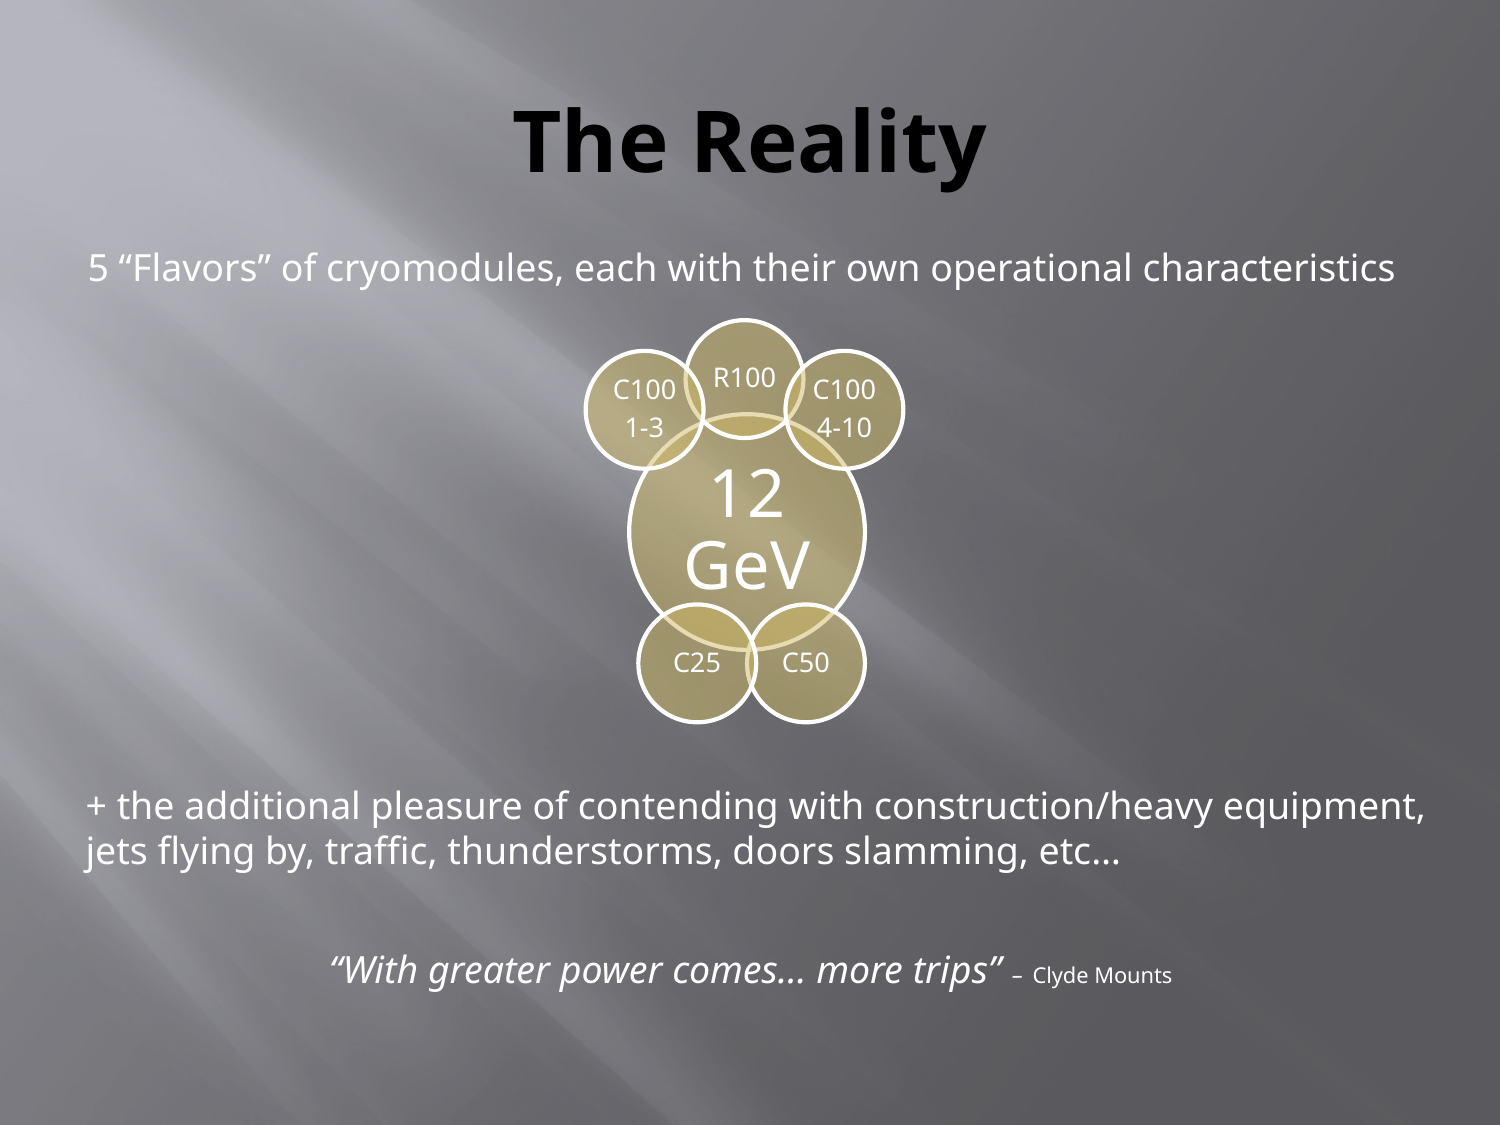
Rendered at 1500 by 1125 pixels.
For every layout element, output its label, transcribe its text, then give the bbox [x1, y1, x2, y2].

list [434, 312, 1060, 723]
title The Reality [75, 45, 1425, 233]
text_box “With greater power comes… more trips” – Clyde Mounts [314, 938, 1188, 999]
text_box 5 “Flavors” of cryomodules, each with their own operational characteristics [72, 236, 1422, 296]
text_box + the additional pleasure of contending with construction/heavy equipment, jets flying by, traffic, thunderstorms, doors slamming, etc… [70, 774, 1443, 880]
